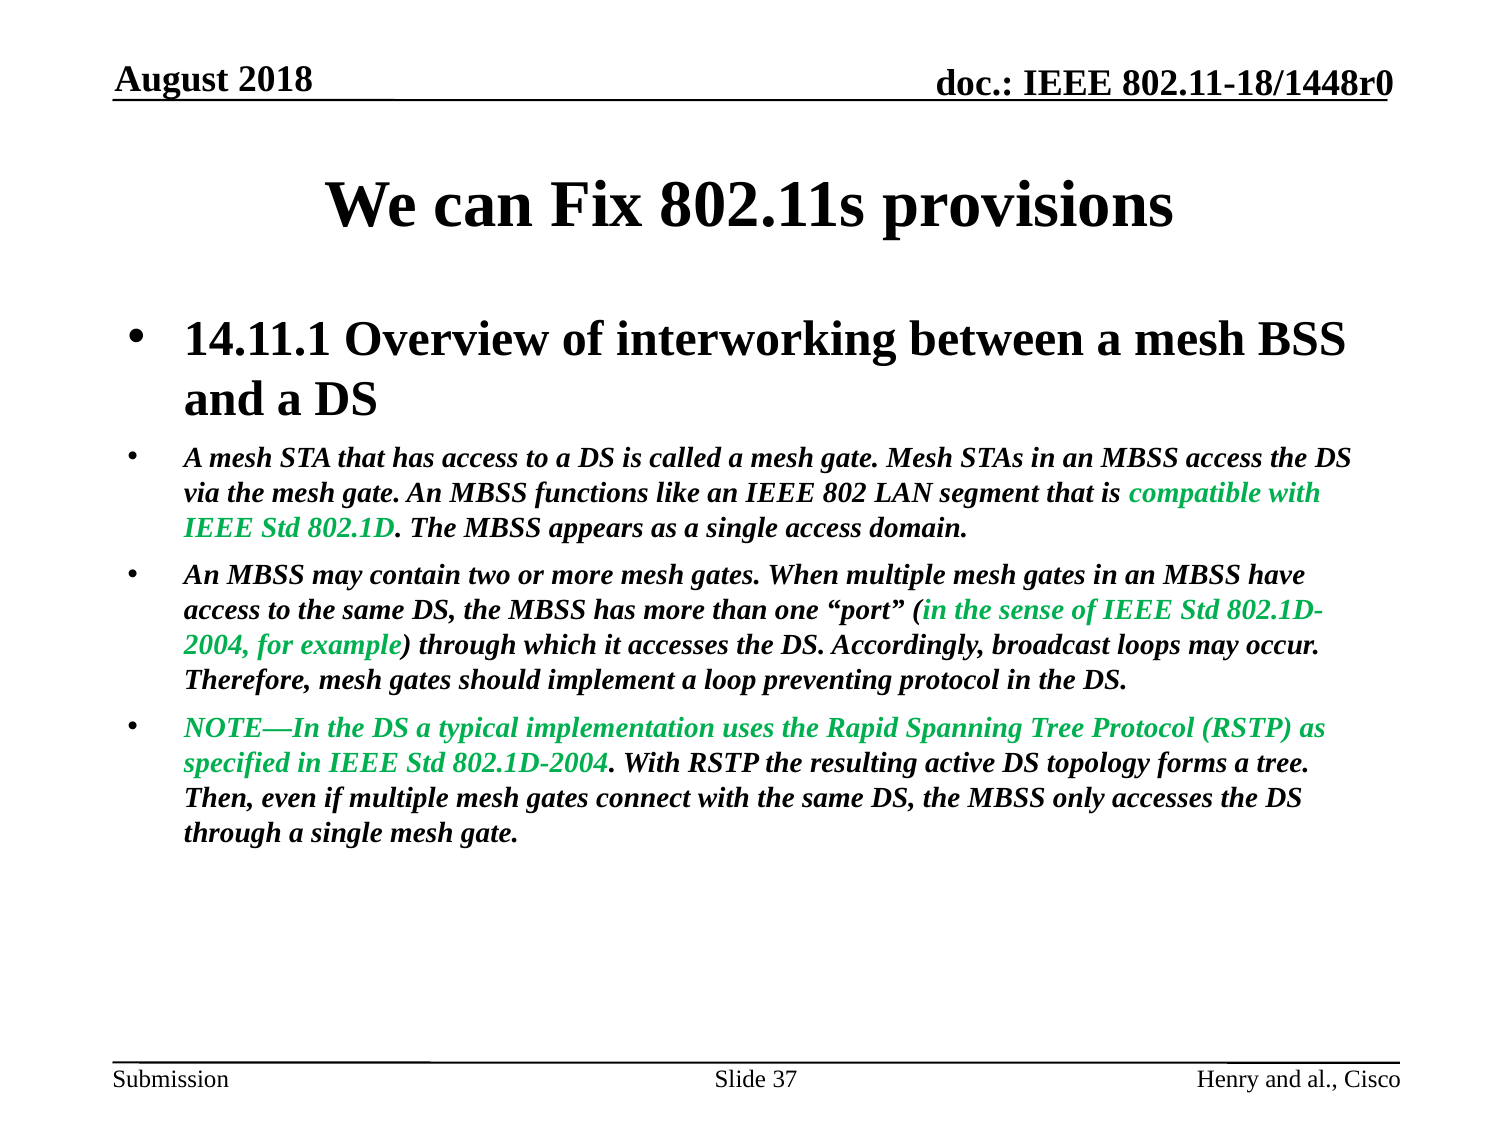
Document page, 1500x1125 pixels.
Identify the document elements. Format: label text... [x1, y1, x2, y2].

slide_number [114, 54, 423, 100]
slide_number Slide 37 [712, 1061, 800, 1123]
footer Henry and al., Cisco [878, 1061, 1402, 1093]
list 14.11.1 Overview of interworking between a mesh BSS and a DS A mesh STA that has access to a DS is called a mesh gate. Mesh STAs in an MBSS access the DS via the mesh gate. An MBSS functions like an IEEE 802 LAN segment that is compatible with IEEE Std 802.1D. The MBSS appears as a single access domain. An MBSS may contain two or more mesh gates. When multiple mesh gates in an MBSS have access to the same DS, the MBSS has more than one “port” (in the sense of IEEE Std 802.1D-2004, for example) through which it accesses the DS. Accordingly, broadcast loops may occur. Therefore, mesh gates should implement a loop preventing protocol in the DS. NOTE—In the DS a typical implementation uses the Rapid Spanning Tree Protocol (RSTP) as specified in IEEE Std 802.1D-2004. With RSTP the resulting active DS topology forms a tree. Then, even if multiple mesh gates connect with the same DS, the MBSS only accesses the DS through a single mesh gate. [112, 297, 1388, 1000]
title We can Fix 802.11s provisions [112, 112, 1388, 288]
